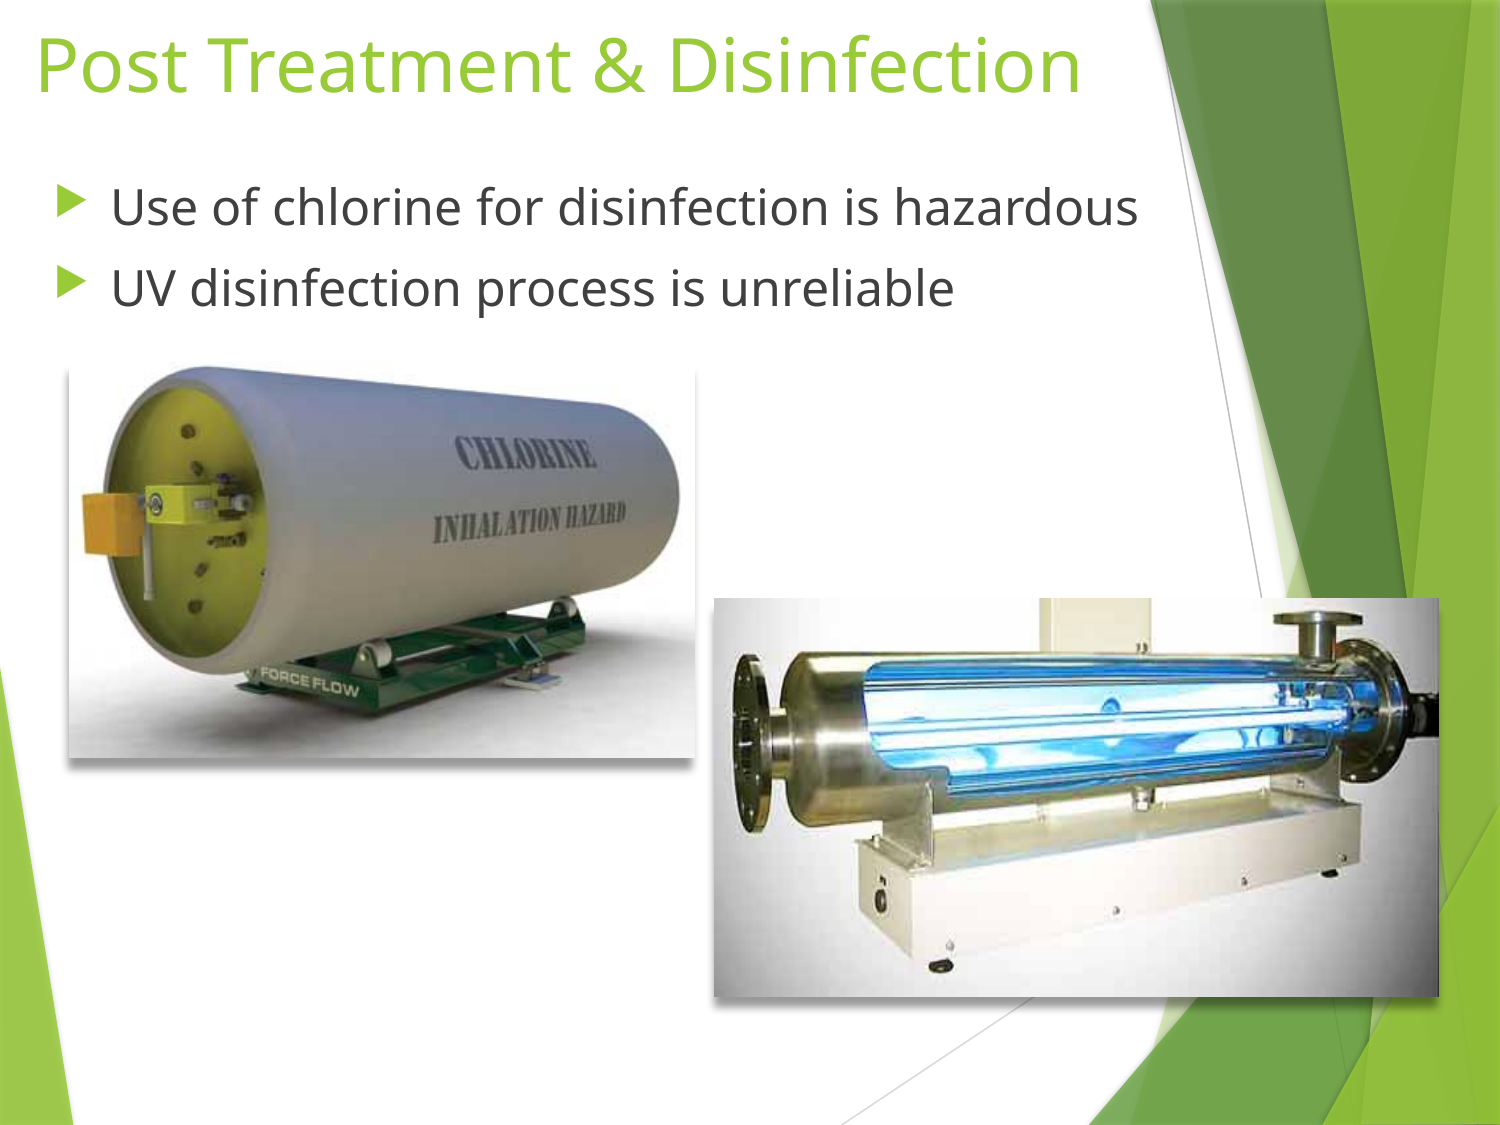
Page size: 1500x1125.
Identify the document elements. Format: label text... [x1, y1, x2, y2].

list Use of chlorine for disinfection is hazardous UV disinfection process is unreliable [38, 168, 1334, 362]
picture [68, 360, 695, 759]
picture [714, 598, 1440, 997]
text_box Post Treatment & Disinfection [19, 9, 1197, 137]
